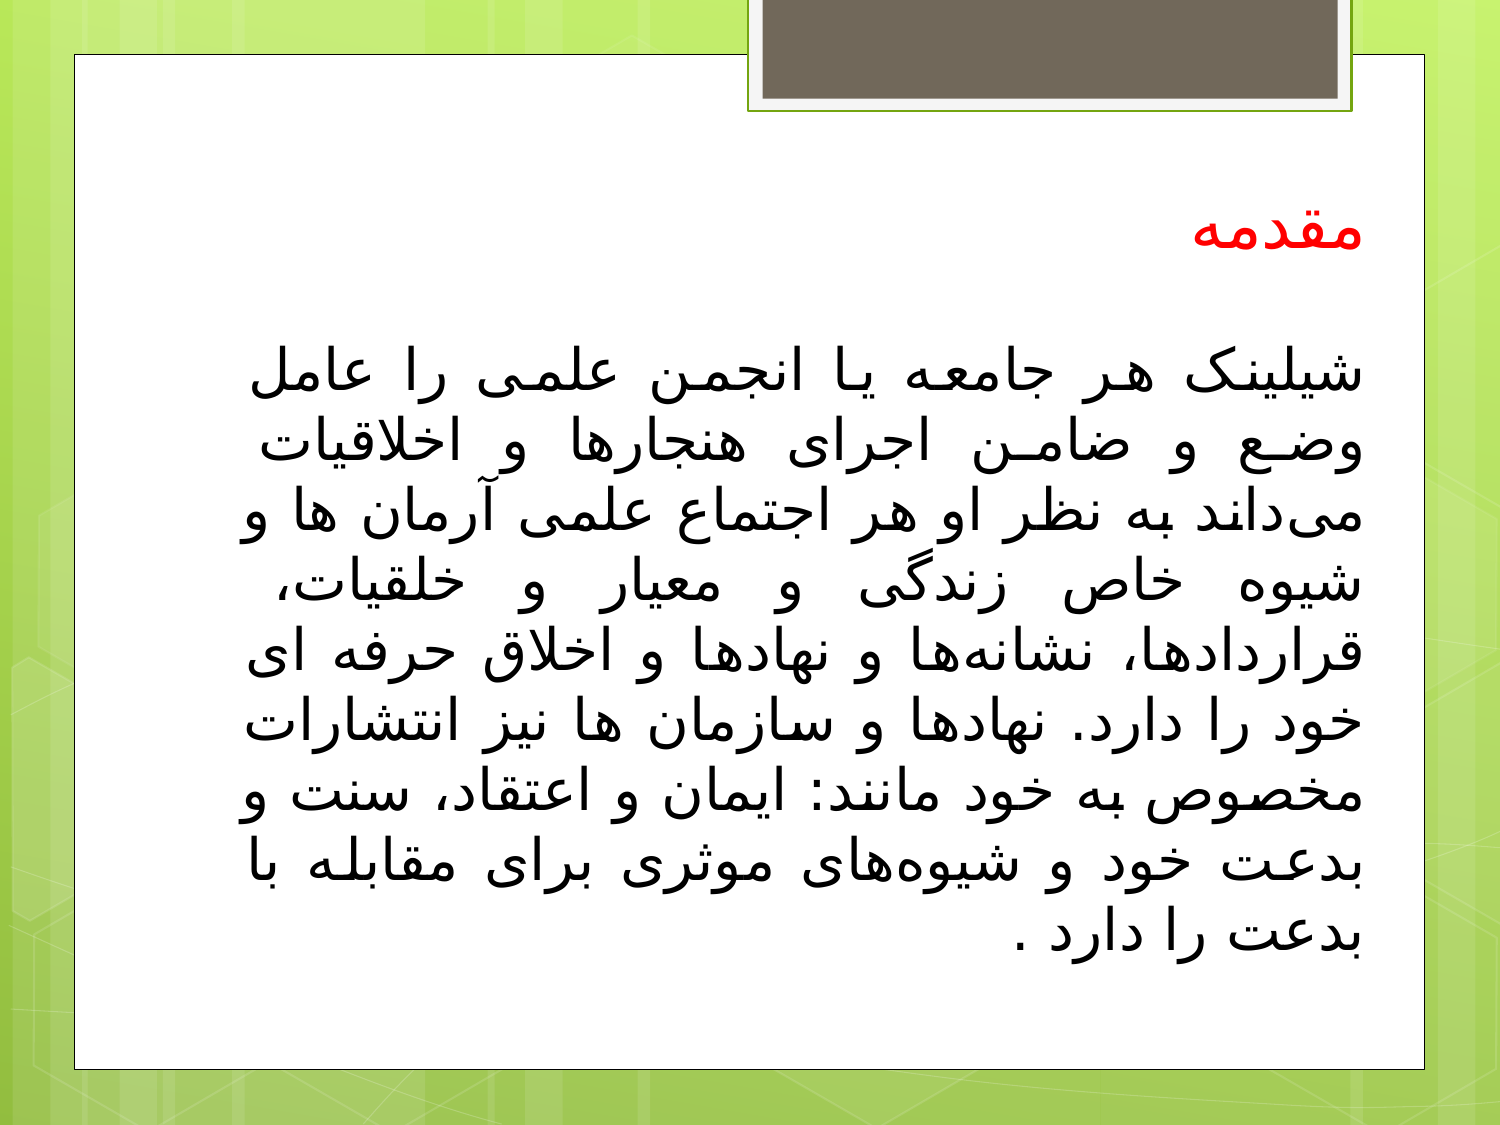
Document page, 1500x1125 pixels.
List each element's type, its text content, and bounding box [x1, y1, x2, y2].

text_box شیلینک هر جامعه یا انجمن علمی را عامل وضع و ضامن اجرای هنجارها و اخلاقیات می‌داند به نظر او هر اجتماع علمی آرمان ها و شیوه خاص زندگی و معیار و خلقیات، قراردادها، نشانه‌ها و نهادها و اخلاق حرفه ای خود را دارد. نهادها و سازمان ها نیز انتشارات مخصوص به خود مانند: ایمان و اعتقاد، سنت و بدعت خود و شیوه‌های موثری برای مقابله با بدعت را دارد . [225, 324, 1381, 970]
text_box مقدمه [1175, 174, 1381, 270]
